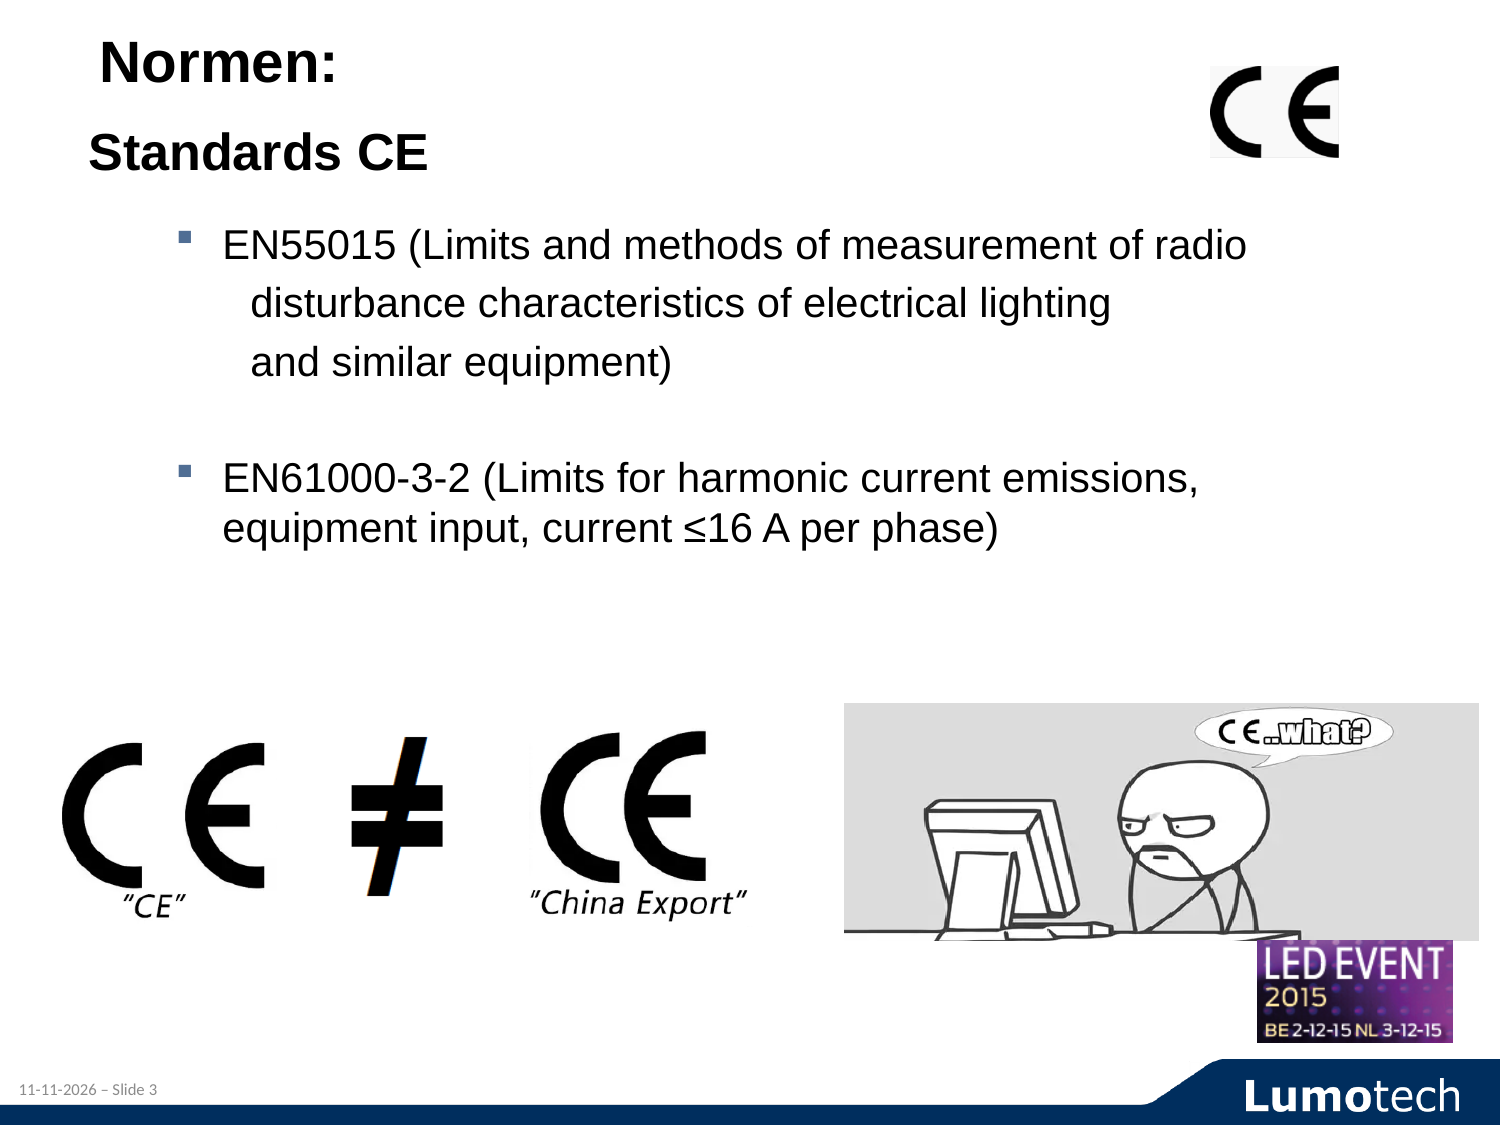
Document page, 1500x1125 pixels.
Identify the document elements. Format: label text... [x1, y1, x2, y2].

picture [1210, 66, 1339, 158]
text_box Standards CE [88, 125, 1401, 182]
picture [0, 1059, 1500, 1125]
picture [844, 703, 1480, 1044]
list EN55015 (Limits and methods of measurement of radio disturbance characteristics of electrical lighting and similar equipment) EN61000-3-2 (Limits for harmonic current emissions, equipment input, current ≤16 A per phase) [100, 149, 1500, 1047]
title Normen: [99, 35, 1413, 92]
picture [62, 712, 763, 929]
